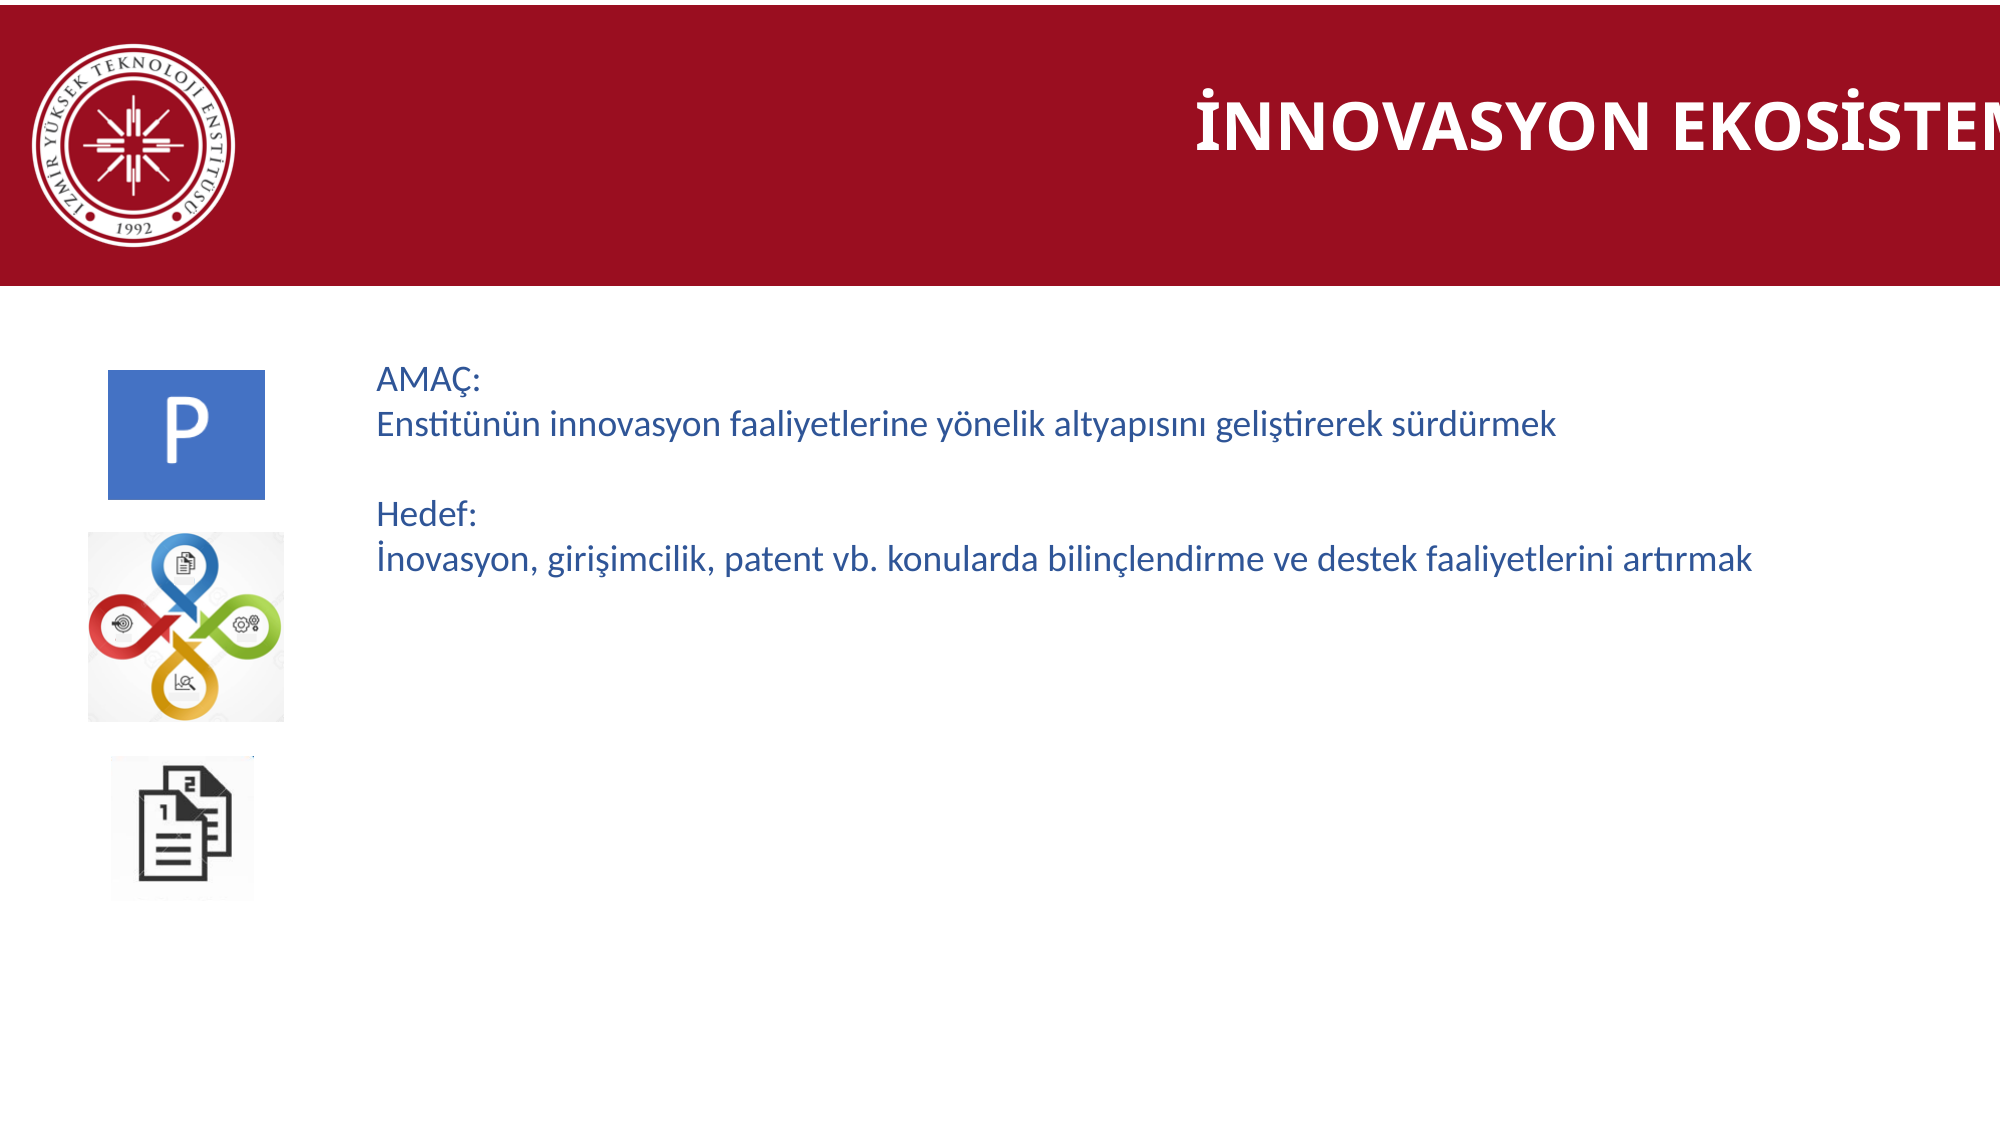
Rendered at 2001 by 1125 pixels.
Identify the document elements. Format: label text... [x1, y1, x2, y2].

text_box [0, 5, 2000, 286]
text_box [88, 532, 284, 722]
picture [111, 756, 254, 901]
text_box İNNOVASYON EKOSİSTEMİ [1180, 76, 2000, 171]
text_box AMAÇ: Enstitünün innovasyon faaliyetlerine yönelik altyapısını geliştirerek sürdürmek Hedef: İnovasyon, girişimcilik, patent vb. konularda bilinçlendirme ve destek faaliyetlerini artırmak [361, 346, 1778, 677]
picture [108, 370, 265, 501]
picture [15, 27, 252, 264]
